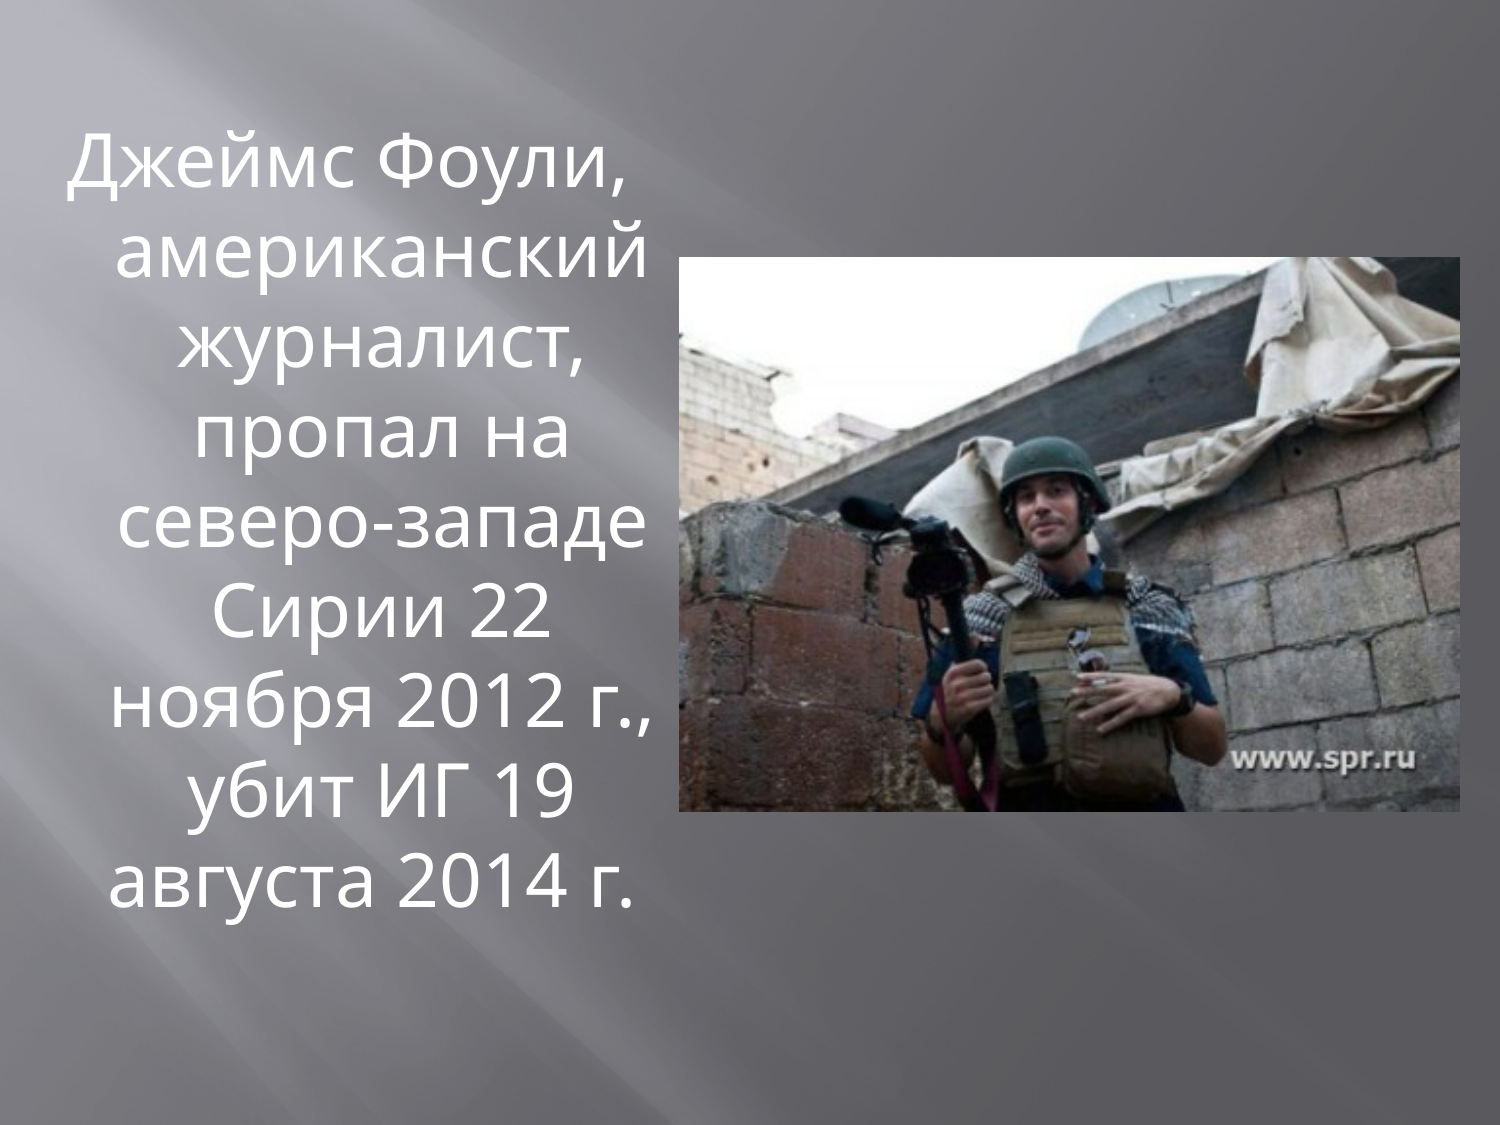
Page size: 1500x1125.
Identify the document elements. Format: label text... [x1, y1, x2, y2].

list Джеймс Фоули, американский журналист, пропал на северо-западе Сирии 22 ноября 2012 г., убит ИГ 19 августа 2014 г. [0, 105, 675, 1055]
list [679, 257, 1460, 812]
